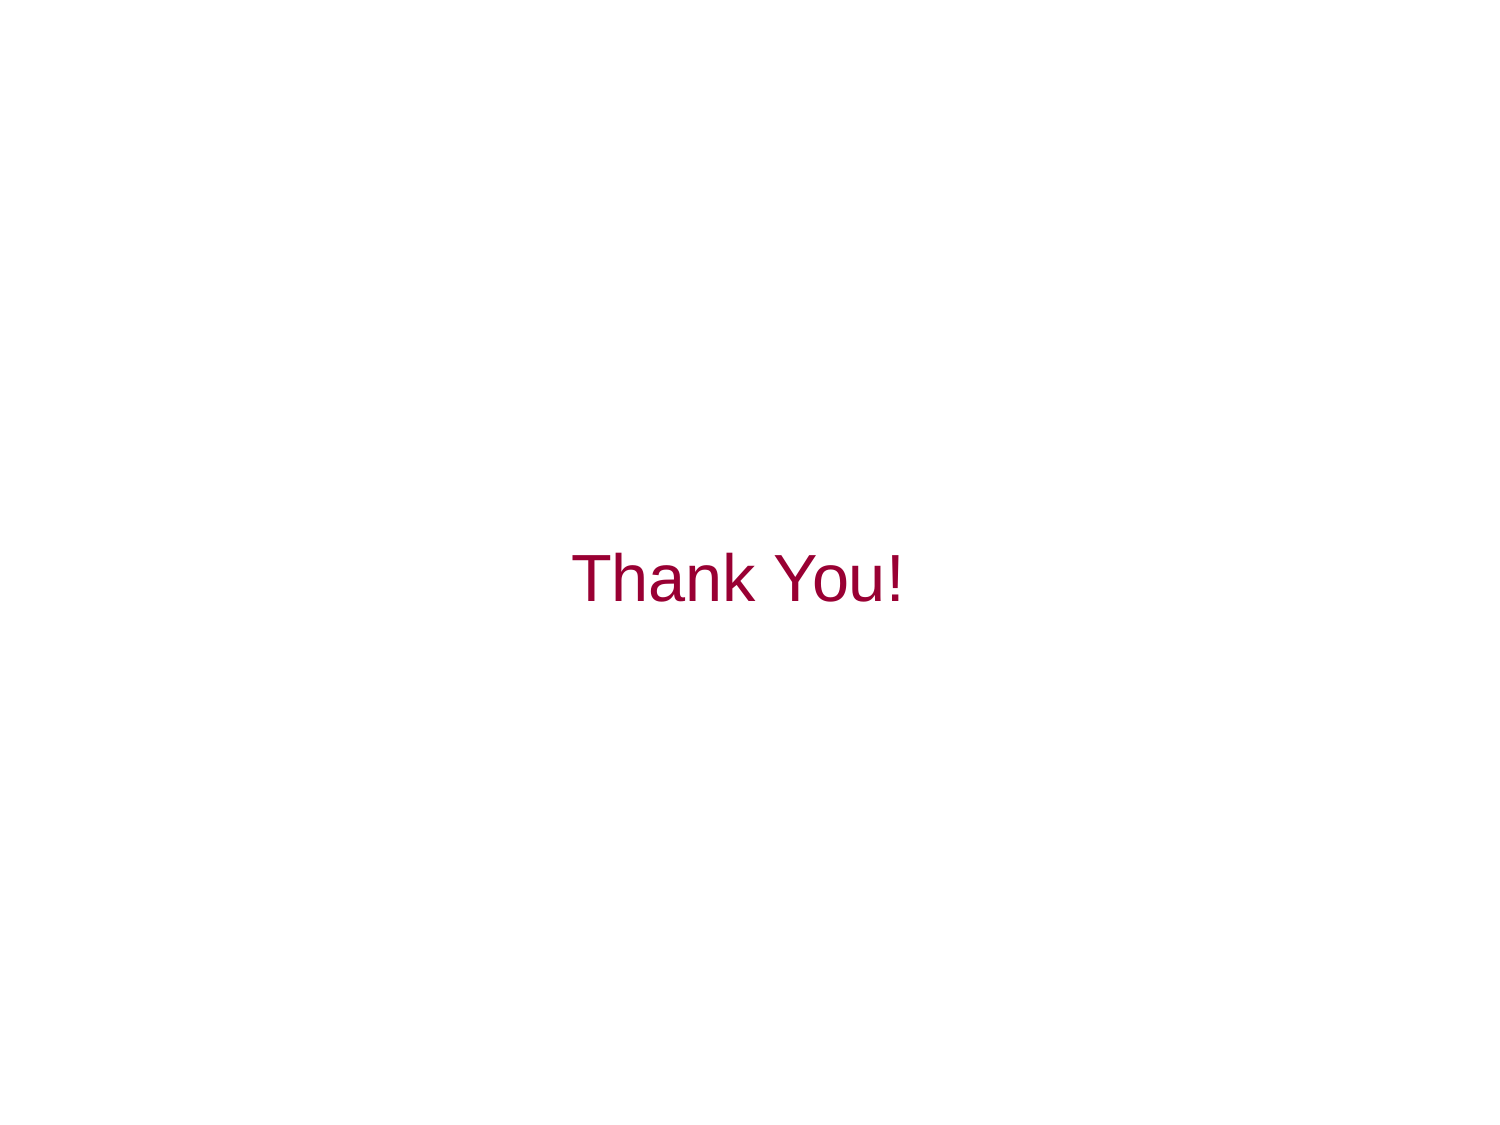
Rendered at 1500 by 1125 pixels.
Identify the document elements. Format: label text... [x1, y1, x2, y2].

list Thank You! [100, 526, 1376, 694]
